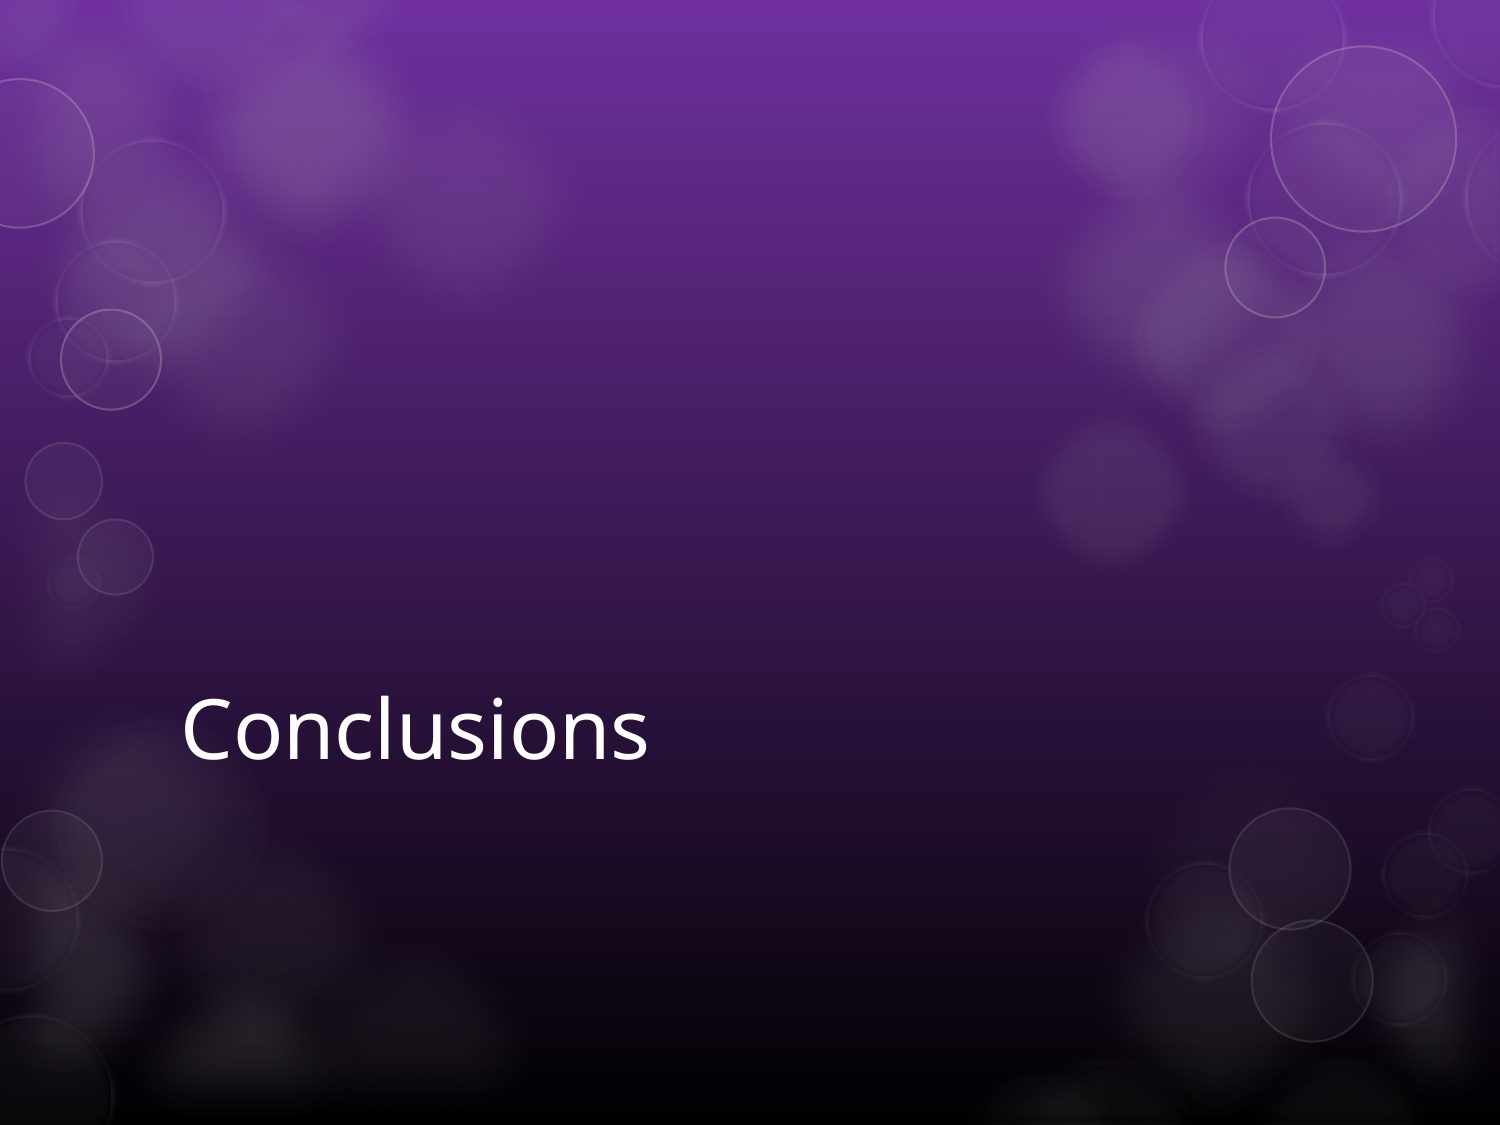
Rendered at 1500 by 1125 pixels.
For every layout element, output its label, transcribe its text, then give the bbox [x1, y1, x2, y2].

title Conclusions [165, 542, 1334, 784]
